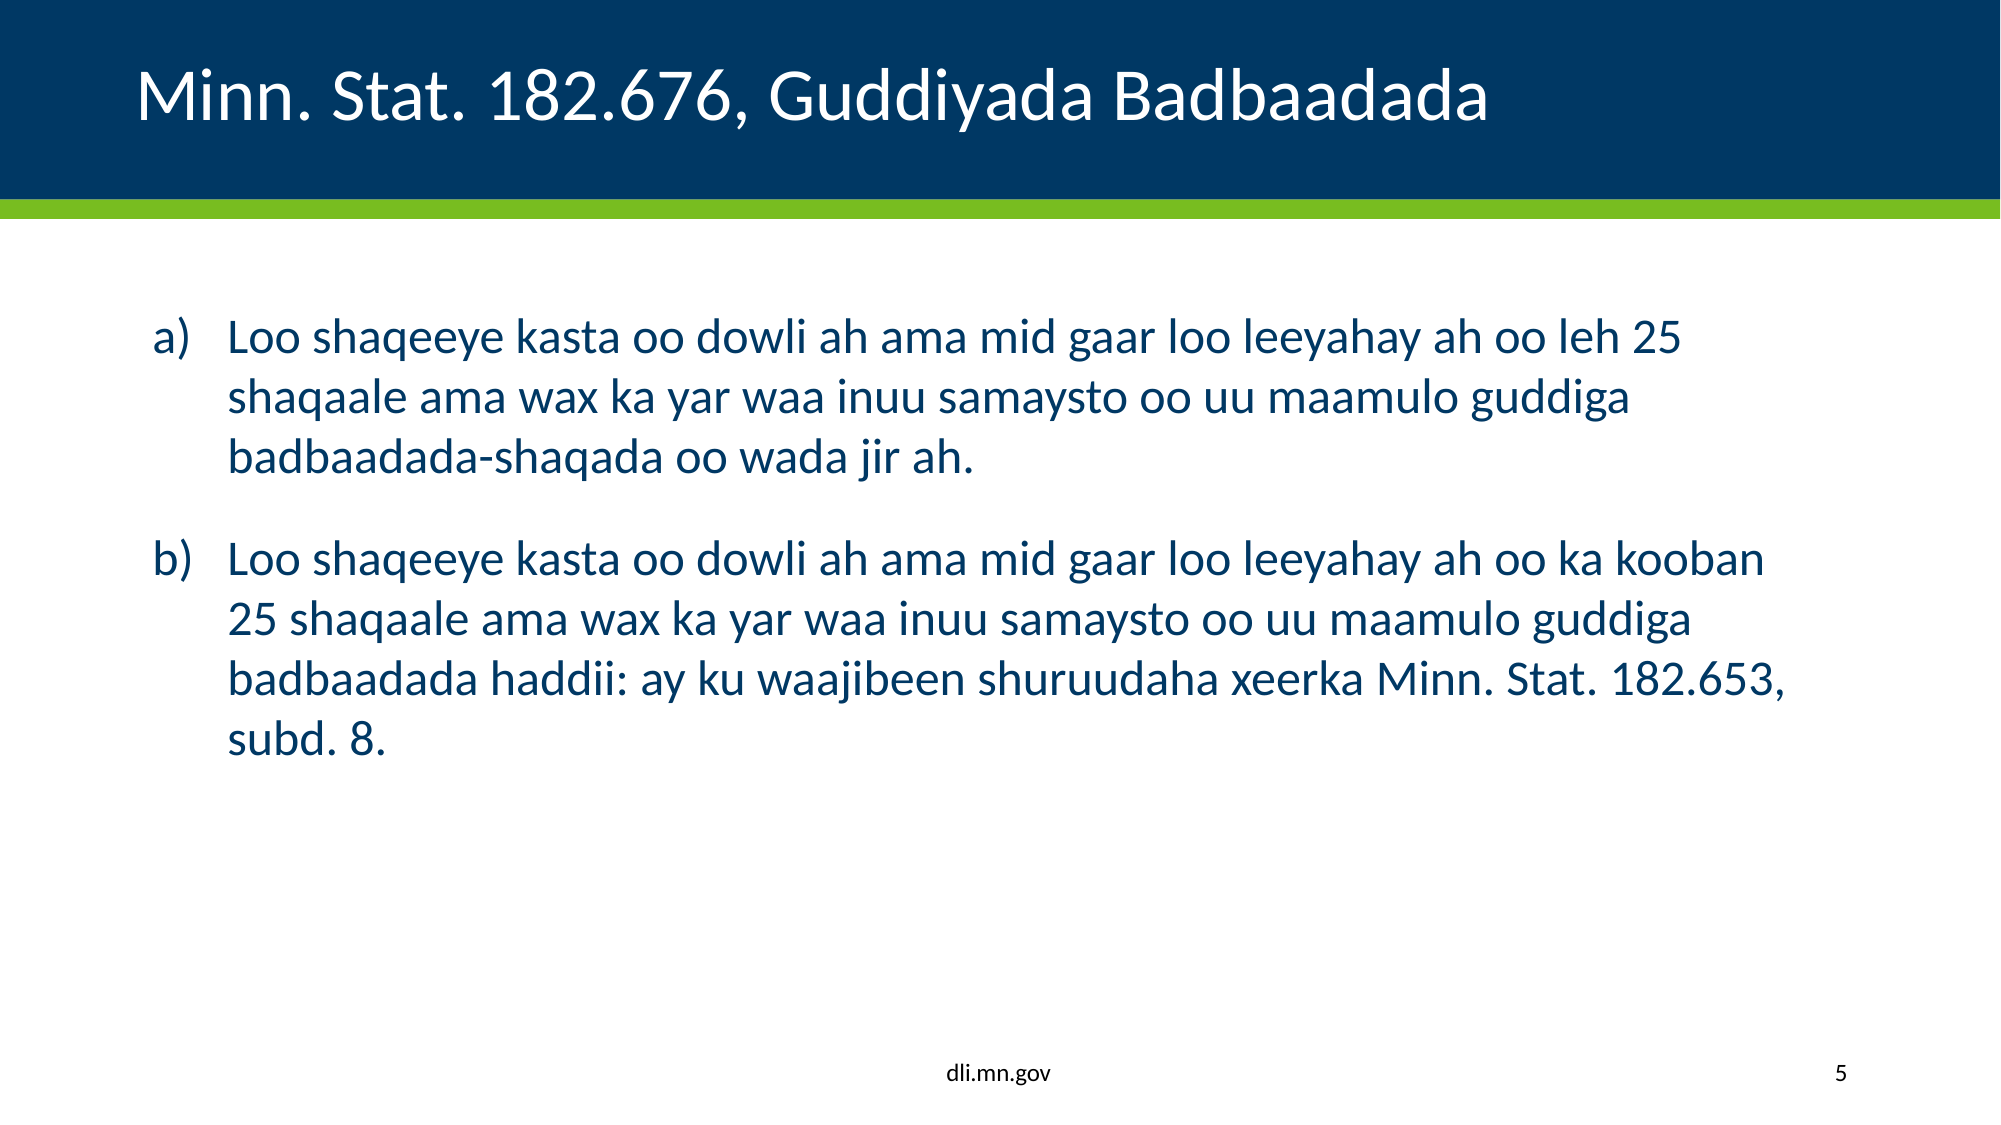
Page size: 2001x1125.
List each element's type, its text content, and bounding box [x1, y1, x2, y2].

text_box Loo shaqeeye kasta oo dowli ah ama mid gaar loo leeyahay ah oo leh 25 shaqaale ama wax ka yar waa inuu samaysto oo uu maamulo guddiga badbaadada-shaqada oo wada jir ah. Loo shaqeeye kasta oo dowli ah ama mid gaar loo leeyahay ah oo ka kooban 25 shaqaale ama wax ka yar waa inuu samaysto oo uu maamulo guddiga badbaadada haddii: ay ku waajibeen shuruudaha xeerka Minn. Stat. 182.653, subd. 8. [150, 301, 1839, 766]
slide_number 5 [1815, 1060, 1856, 1125]
text_box dli.mn.gov [944, 1060, 1056, 1087]
title Minn. Stat. 182.676, Guddiyada Badbaadada [132, 2, 1796, 234]
